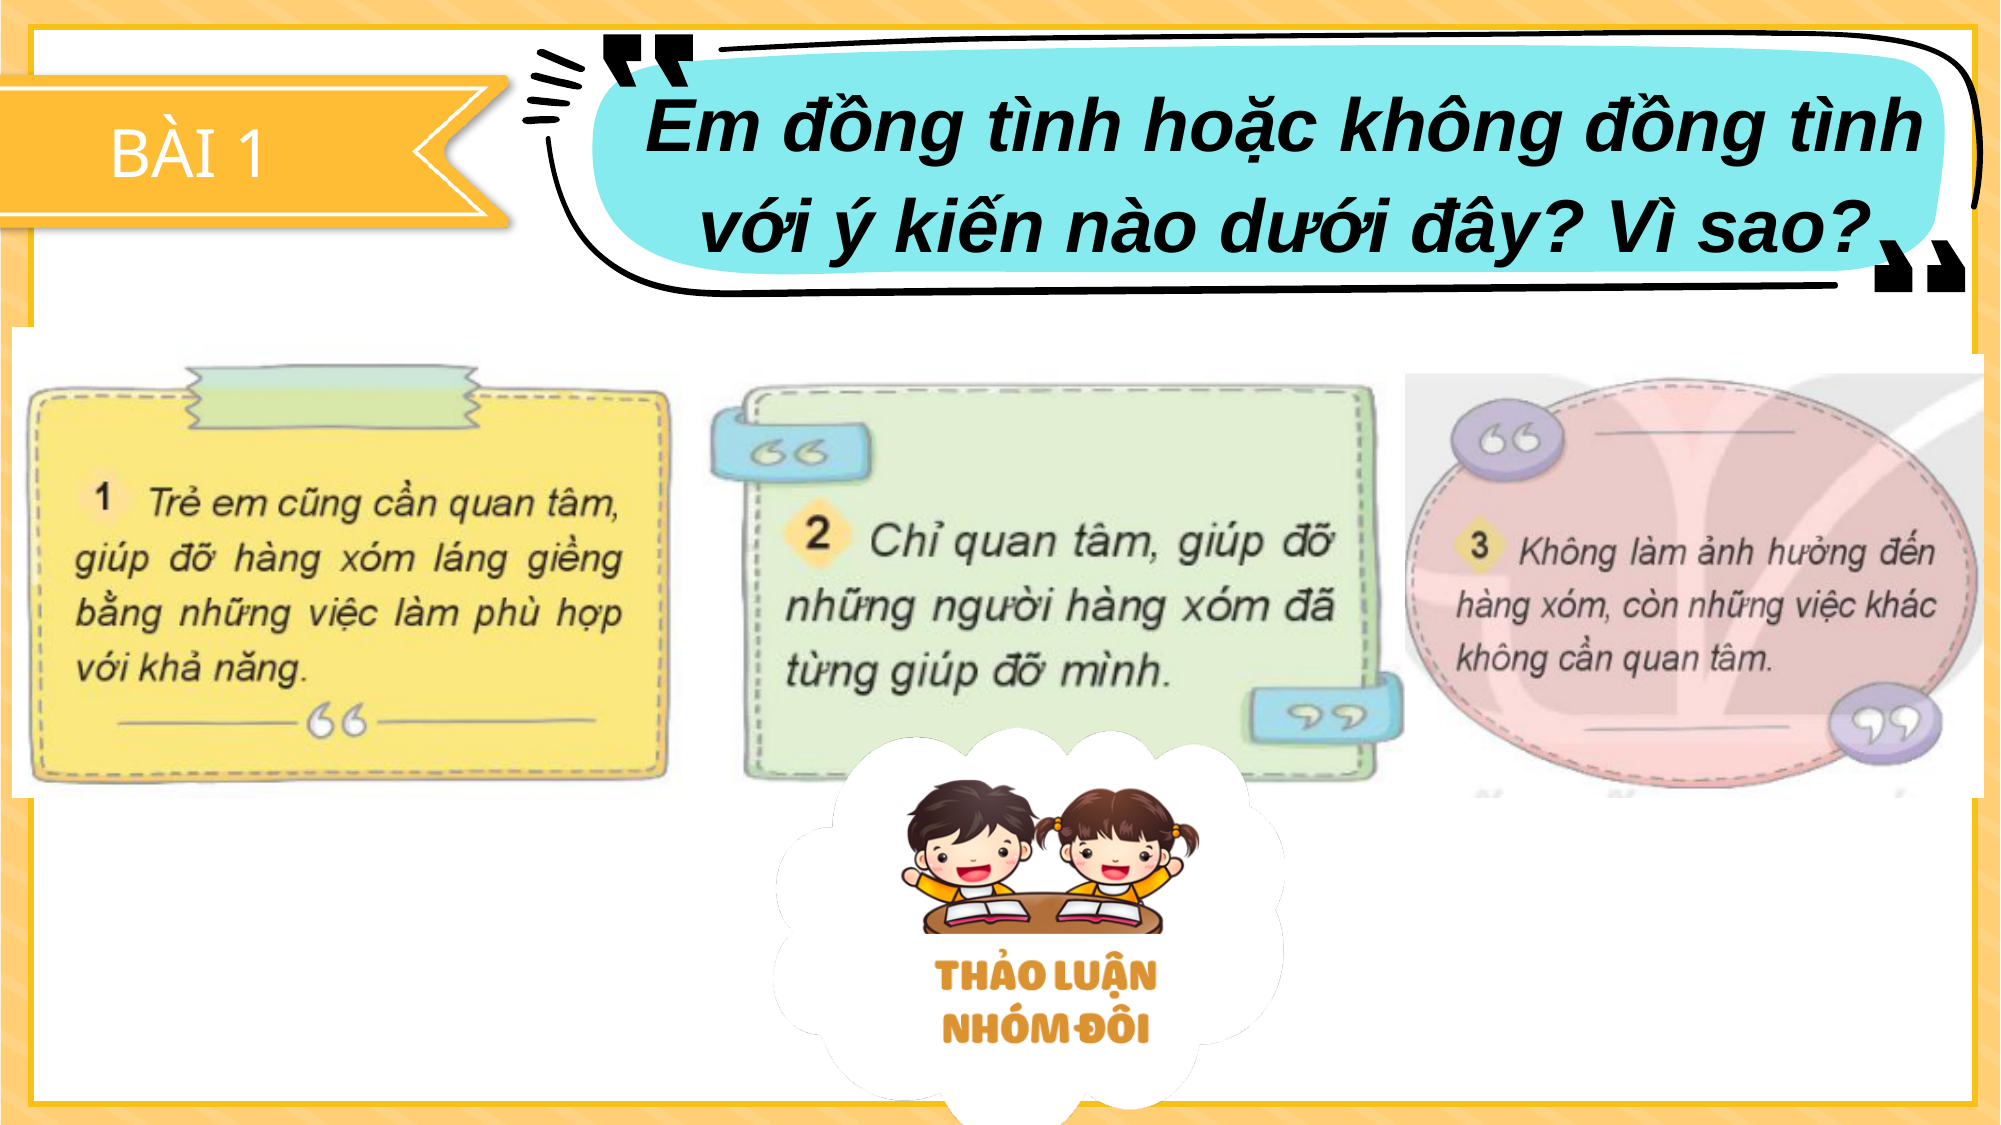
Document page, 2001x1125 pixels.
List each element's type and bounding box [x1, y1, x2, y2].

text_box [522, 28, 1984, 298]
picture [3, 0, 2000, 1125]
text_box [0, 74, 509, 228]
